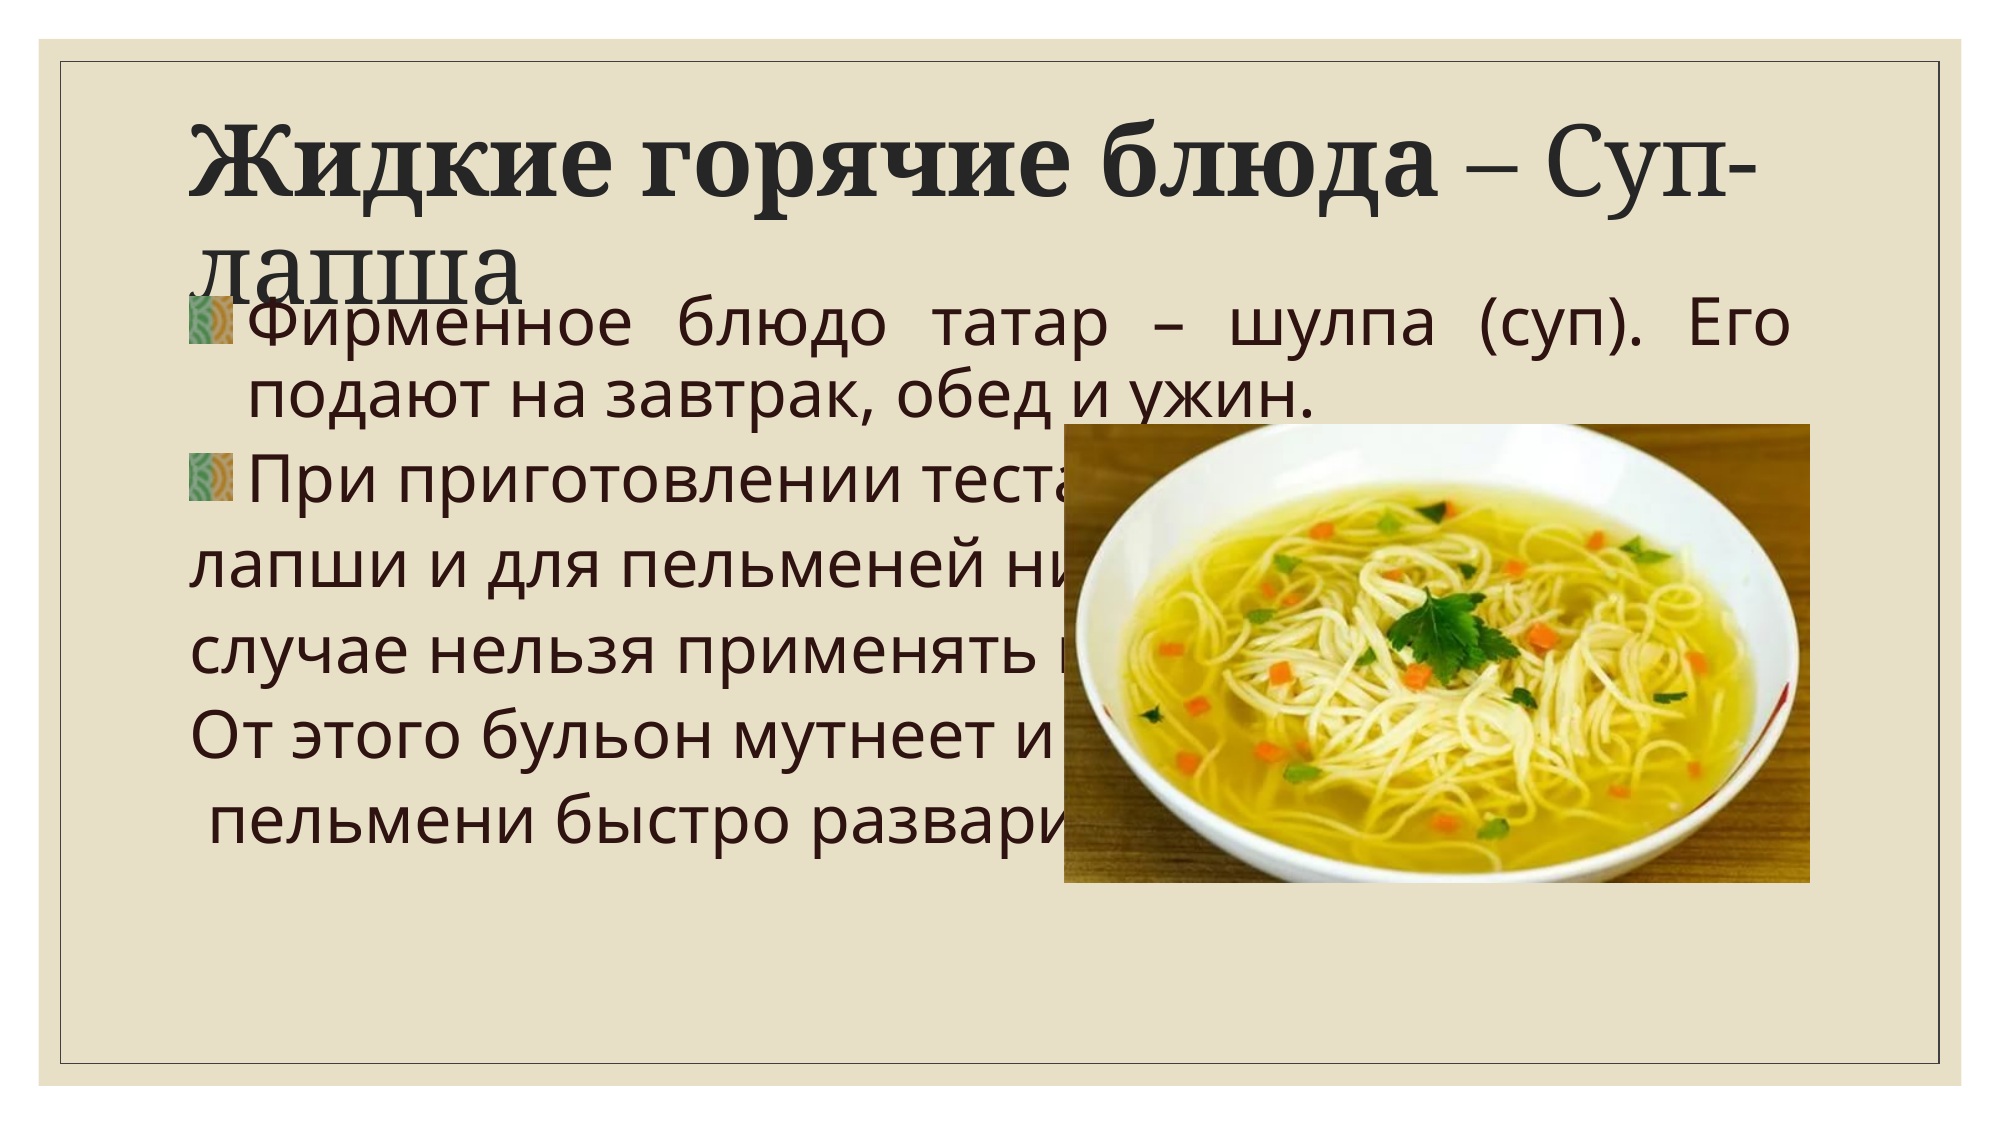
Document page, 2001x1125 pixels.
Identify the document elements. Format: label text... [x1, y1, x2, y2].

picture [189, 296, 233, 344]
list Фирменное блюдо татар – шулпа (суп). Его подают на завтрак, обед и ужин. При приготовлении теста для лапши и для пельменей ни в коем случае нельзя применять молоко. От этого бульон мутнеет и лапша или пельмени быстро развариваются [174, 280, 1810, 991]
picture [1064, 424, 1810, 883]
title Жидкие горячие блюда – Суп-лапша [174, 105, 1826, 331]
picture [189, 453, 233, 501]
